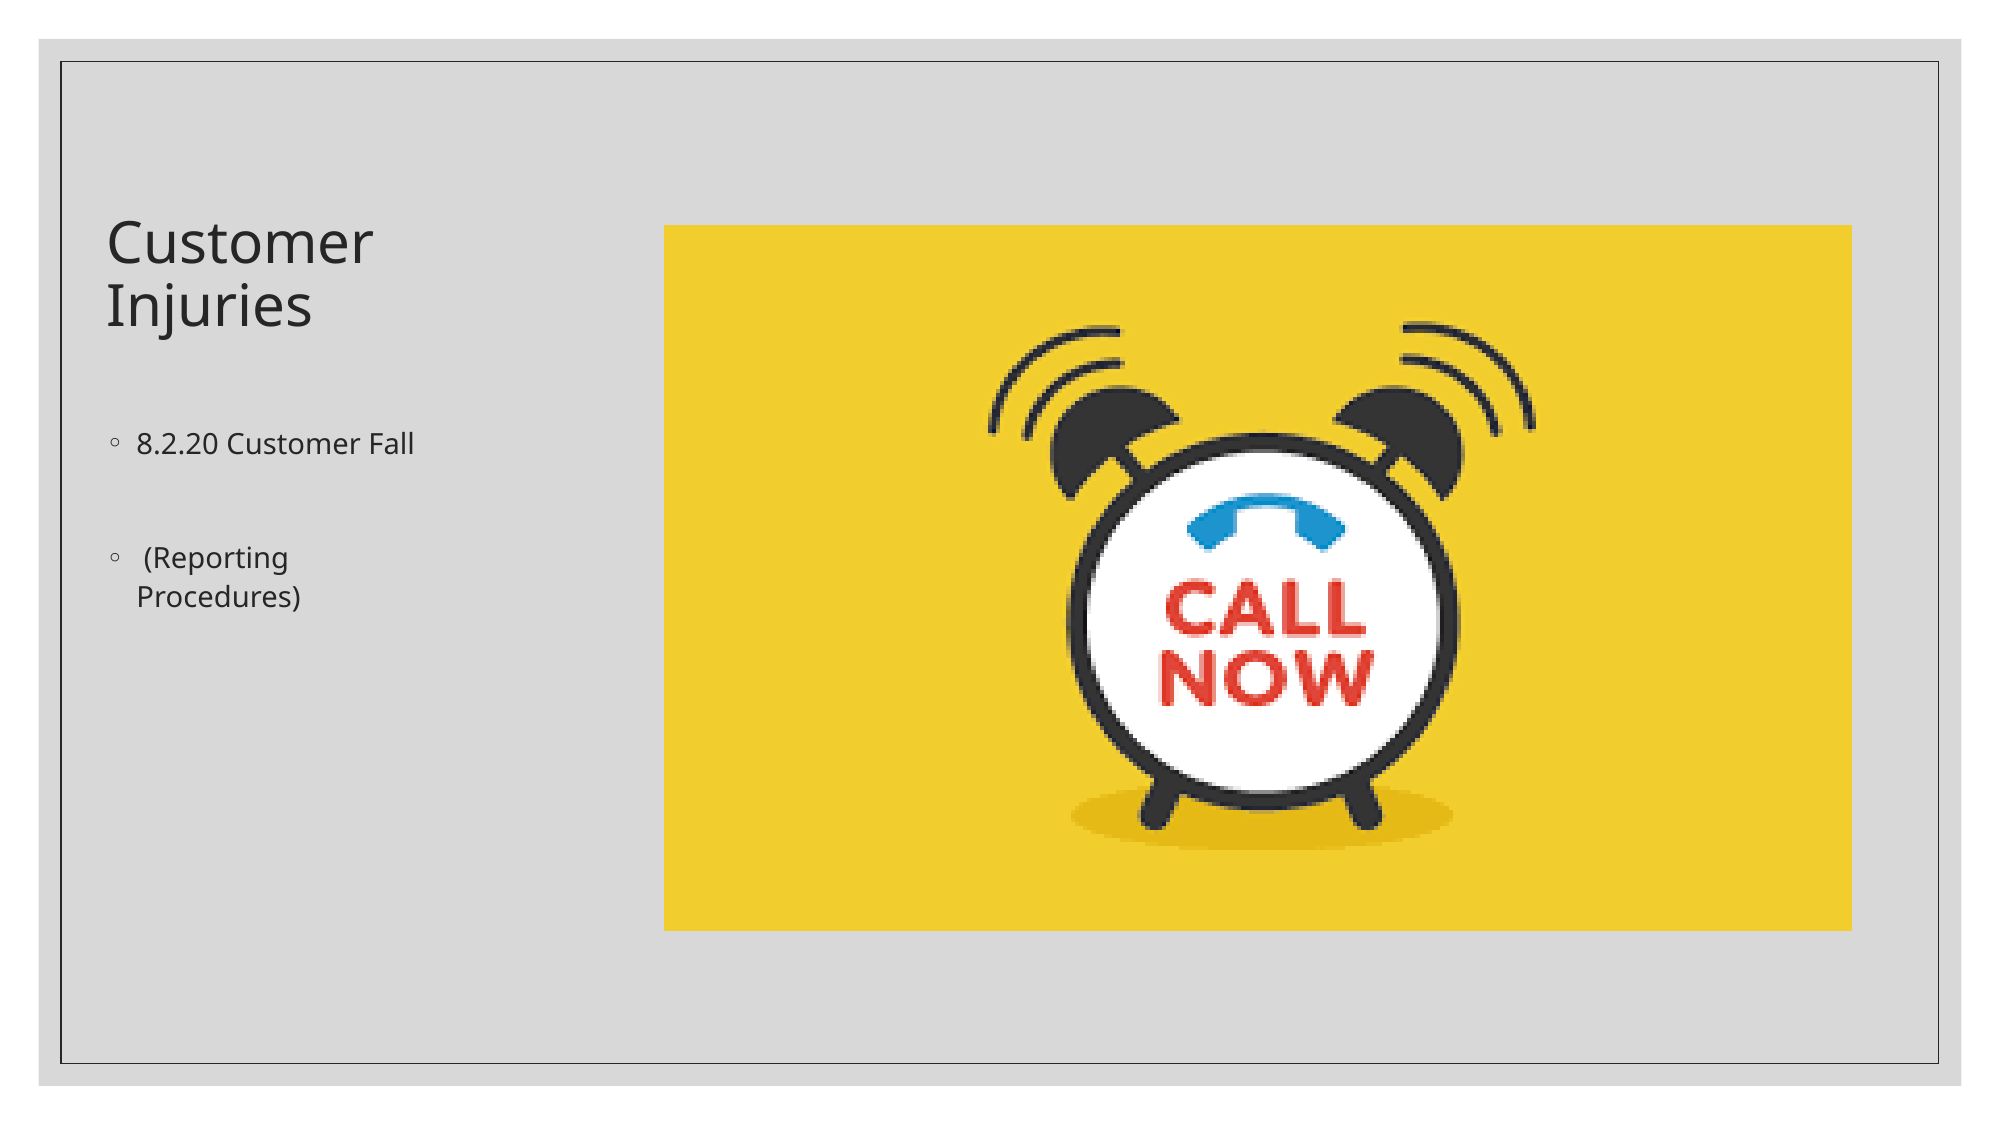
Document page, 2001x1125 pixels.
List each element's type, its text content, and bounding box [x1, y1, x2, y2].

title Customer Injuries [91, 100, 471, 347]
picture [664, 225, 1852, 931]
list 8.2.20 Customer Fall (Reporting Procedures) [91, 360, 471, 985]
